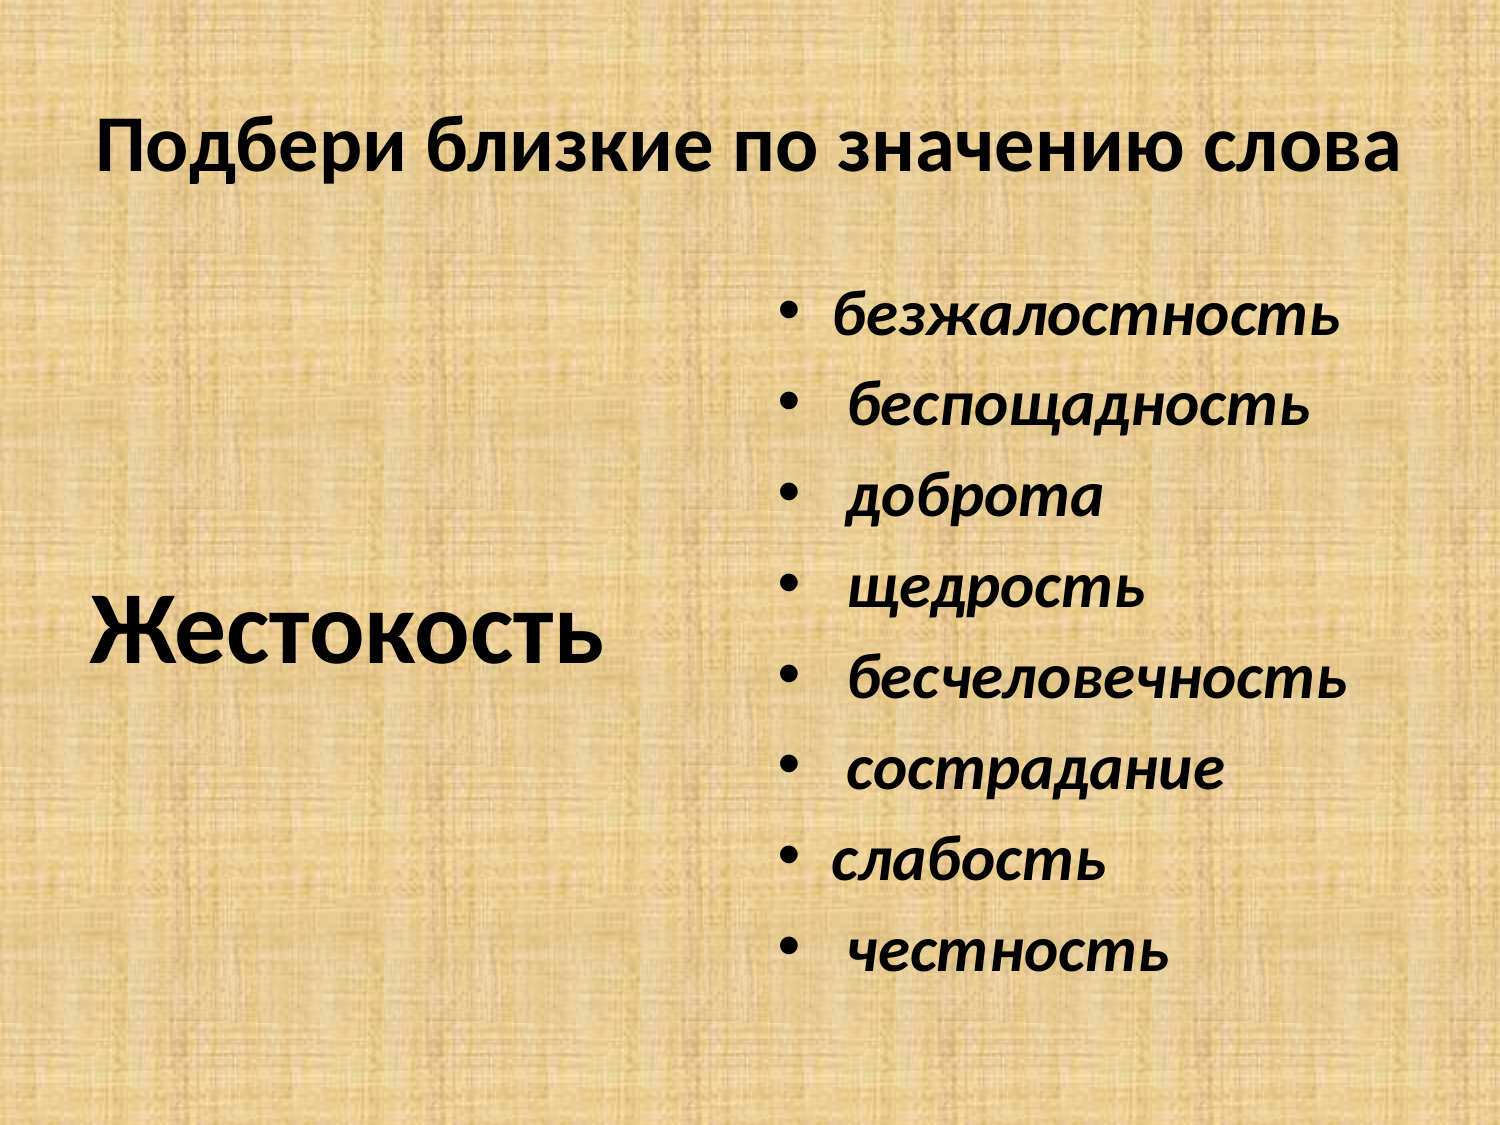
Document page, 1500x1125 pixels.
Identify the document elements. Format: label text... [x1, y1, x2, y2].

list Жестокость [75, 262, 738, 693]
title Подбери близкие по значению слова [75, 45, 1425, 233]
list безжалостность беспощадность доброта щедрость бесчеловечность сострадание слабость честность [762, 262, 1425, 1005]
picture [0, 0, 1500, 1125]
